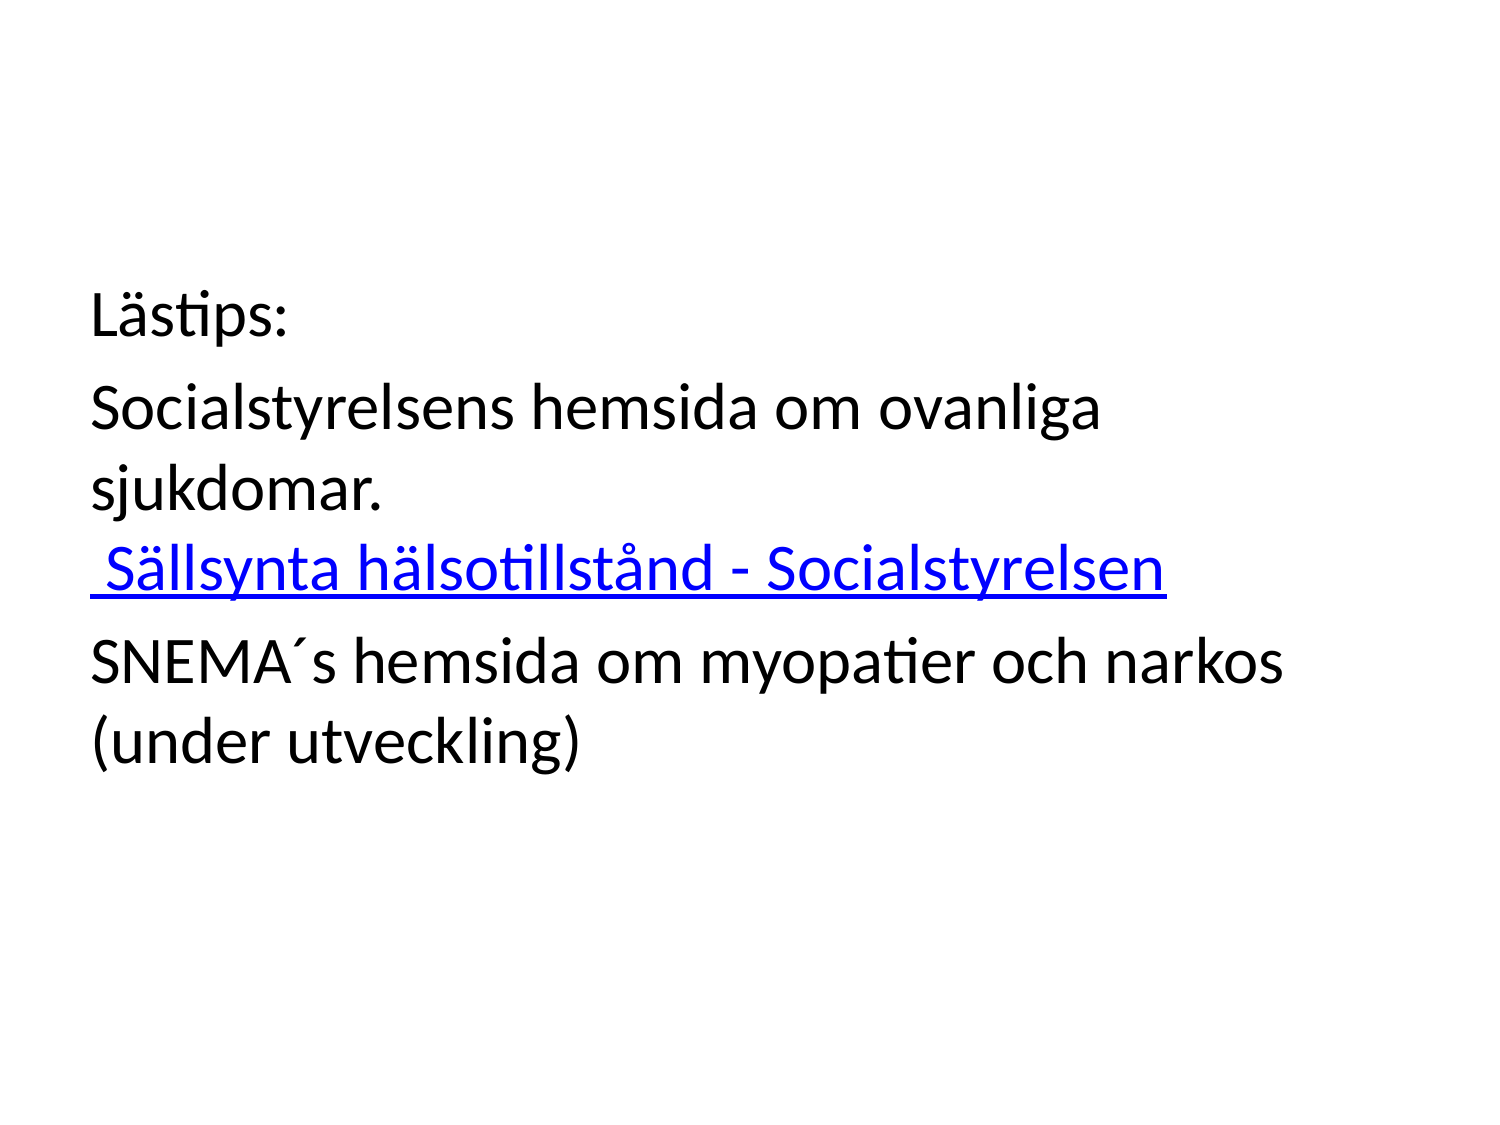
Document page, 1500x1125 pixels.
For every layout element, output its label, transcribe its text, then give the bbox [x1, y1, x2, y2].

list Lästips: Socialstyrelsens hemsida om ovanliga sjukdomar. Sällsynta hälsotillstånd - Socialstyrelsen SNEMA´s hemsida om myopatier och narkos (under utveckling) [75, 262, 1425, 1005]
